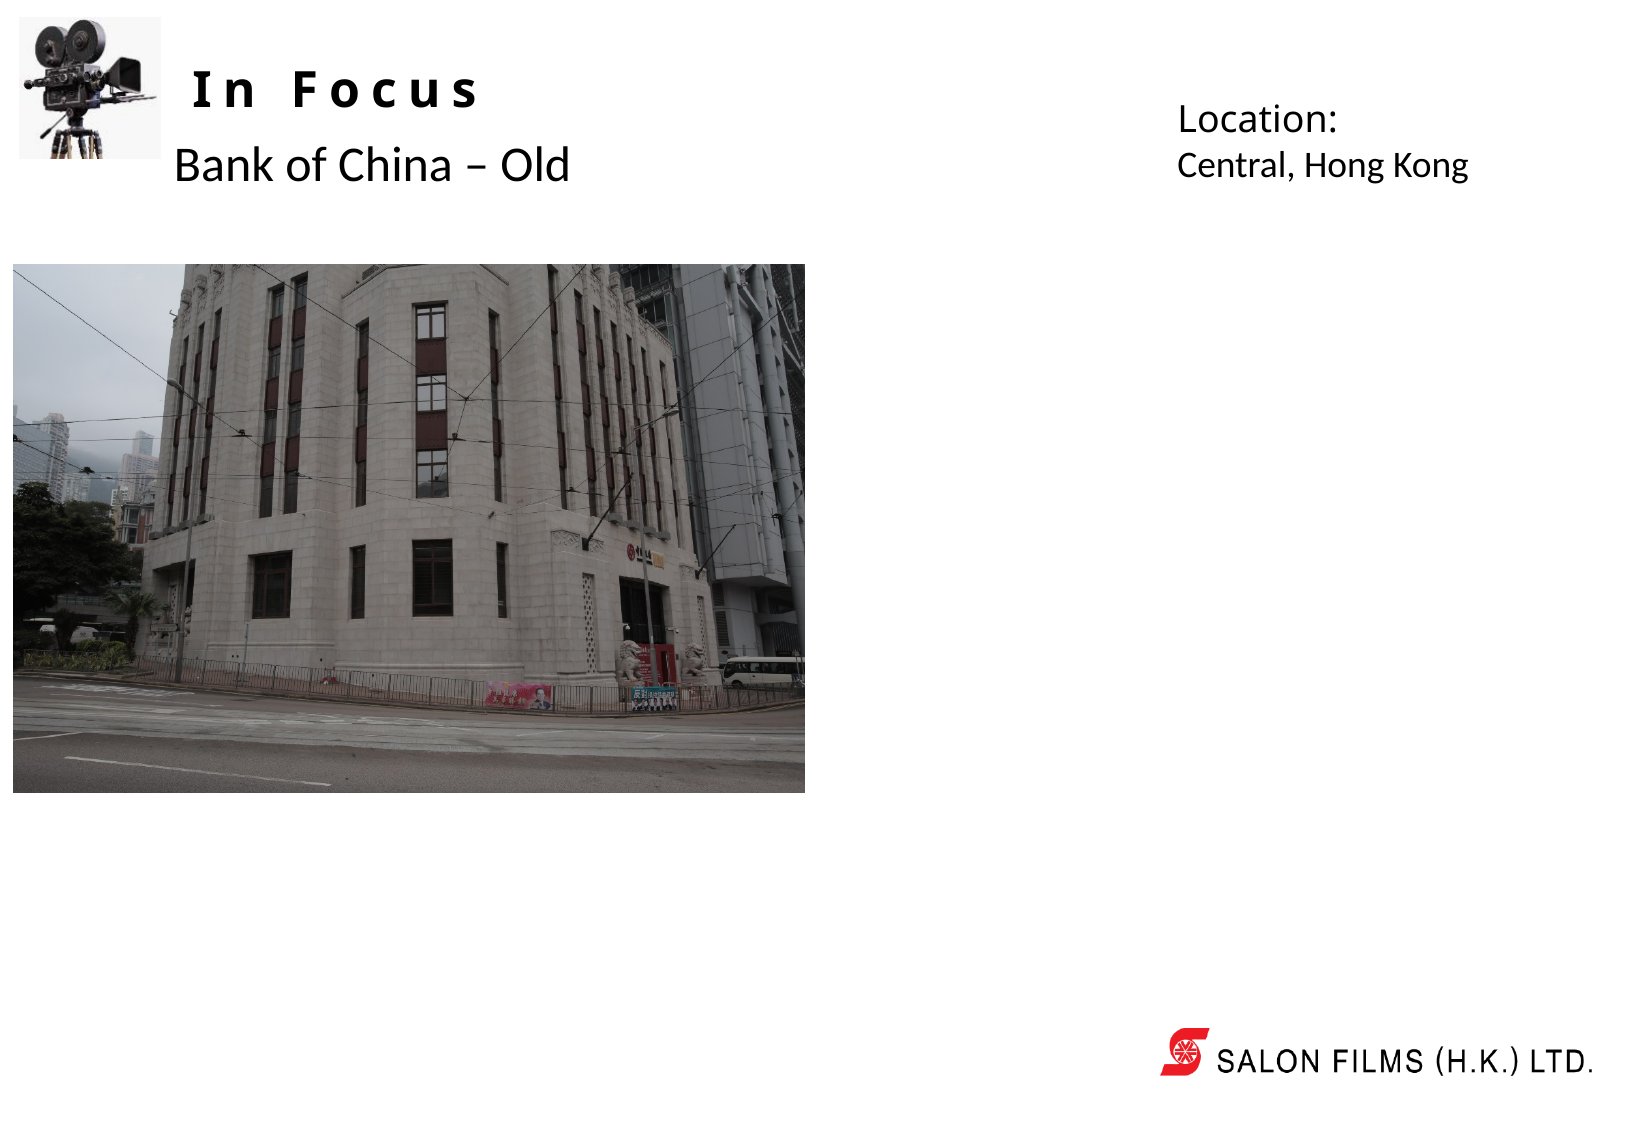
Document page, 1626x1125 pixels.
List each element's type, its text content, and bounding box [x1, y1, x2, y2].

text_box In Focus [177, 50, 929, 125]
picture [1160, 1026, 1592, 1076]
text_box Bank of China – Old [159, 124, 587, 199]
picture [19, 17, 161, 159]
text_box Location: Central, Hong Kong [1162, 87, 1485, 193]
picture [13, 264, 805, 793]
